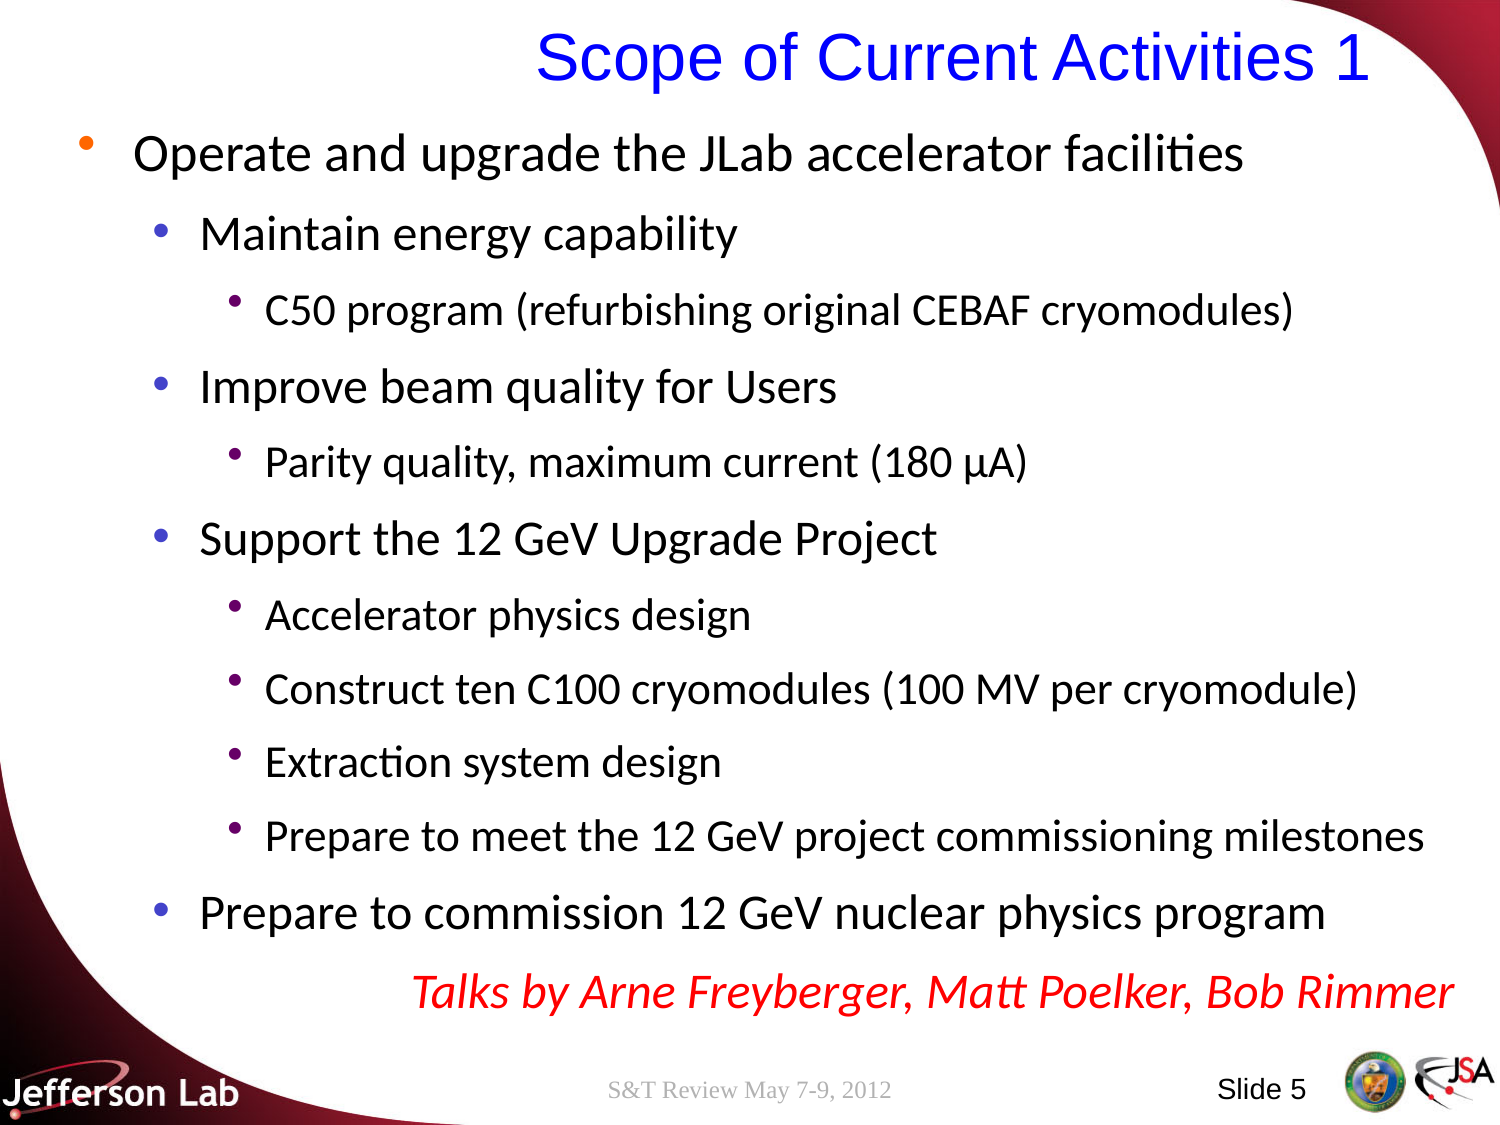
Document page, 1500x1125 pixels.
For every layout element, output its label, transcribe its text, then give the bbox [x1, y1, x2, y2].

slide_number 5 [971, 1057, 1322, 1118]
list Operate and upgrade the JLab accelerator facilities Maintain energy capability C50 program (refurbishing original CEBAF cryomodules) Improve beam quality for Users Parity quality, maximum current (180 μA) Support the 12 GeV Upgrade Project Accelerator physics design Construct ten C100 cryomodules (100 MV per cryomodule) Extraction system design Prepare to meet the 12 GeV project commissioning milestones Prepare to commission 12 GeV nuclear physics program Talks by Arne Freyberger, Matt Poelker, Bob Rimmer [62, 109, 1471, 1010]
footer S&T Review May 7-9, 2012 [512, 1058, 988, 1119]
title Scope of Current Activities 1 [112, 0, 1388, 109]
picture [0, 0, 1500, 1125]
